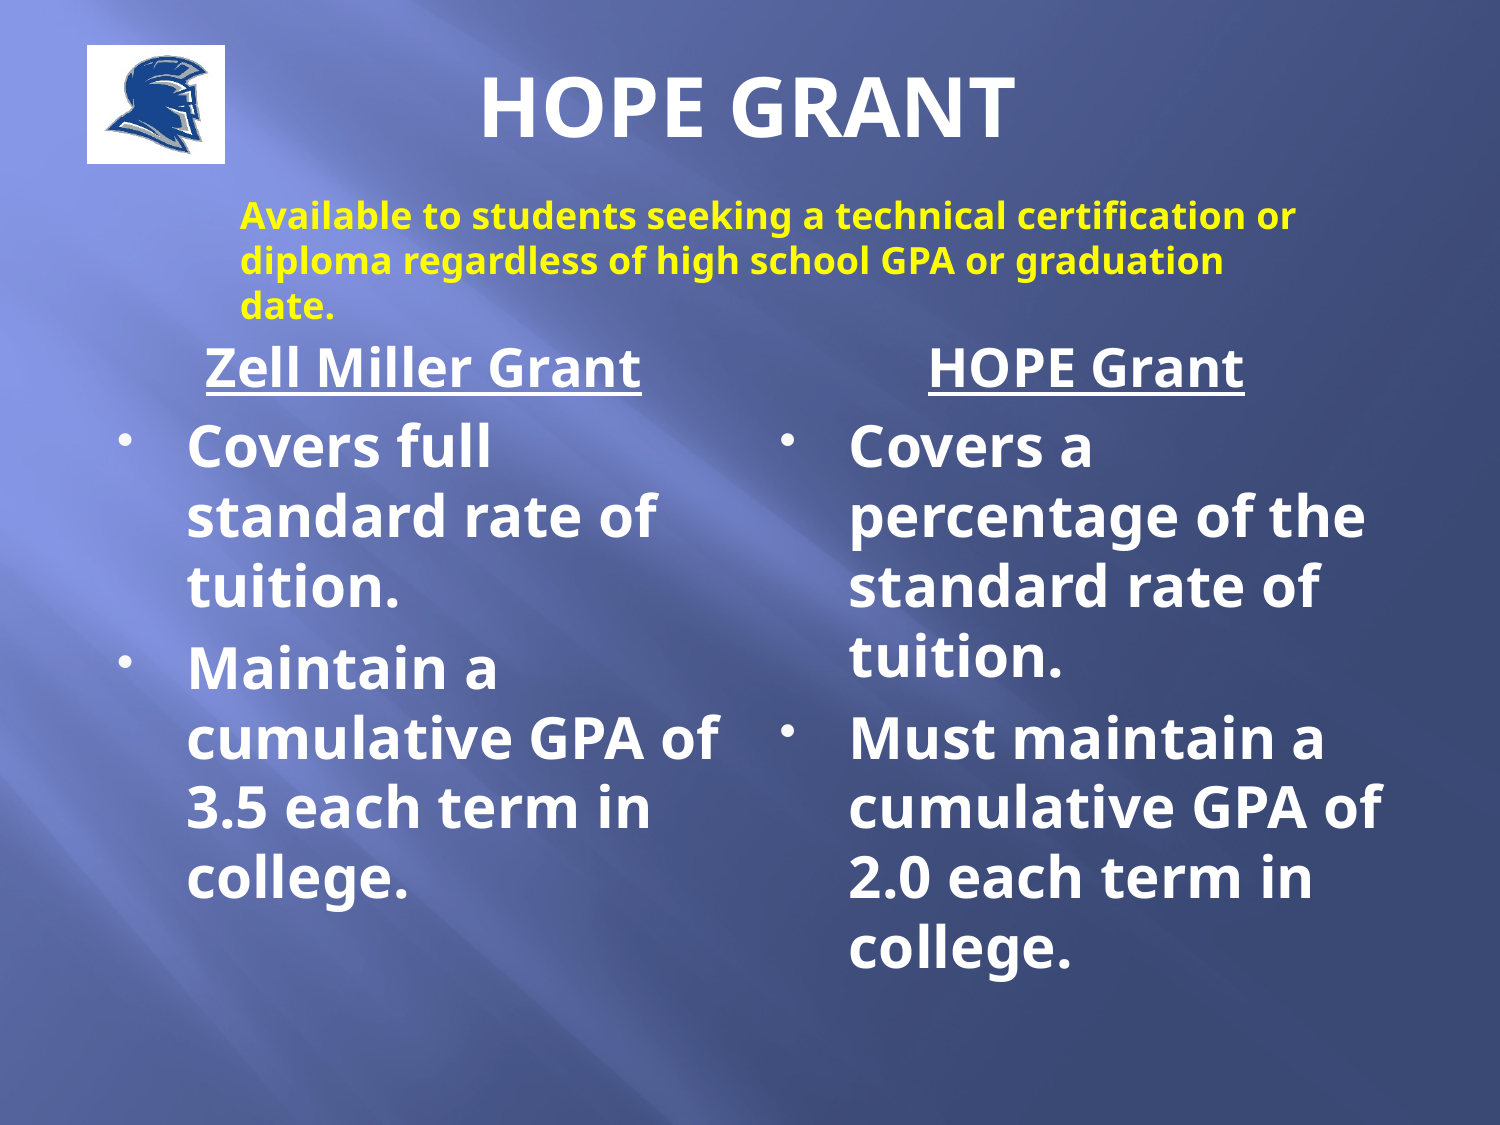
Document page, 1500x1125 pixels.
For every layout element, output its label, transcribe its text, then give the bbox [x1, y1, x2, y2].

list Zell Miller Grant Covers full standard rate of tuition. Maintain a cumulative GPA of 3.5 each term in college. [81, 325, 744, 1069]
list HOPE Grant Covers a percentage of the standard rate of tuition. Must maintain a cumulative GPA of 2.0 each term in college. [744, 325, 1407, 1069]
text_box Available to students seeking a technical certification or diploma regardless of high school GPA or graduation date. [225, 184, 1317, 335]
picture [87, 44, 226, 164]
title HOPE GRANT [72, 10, 1423, 198]
